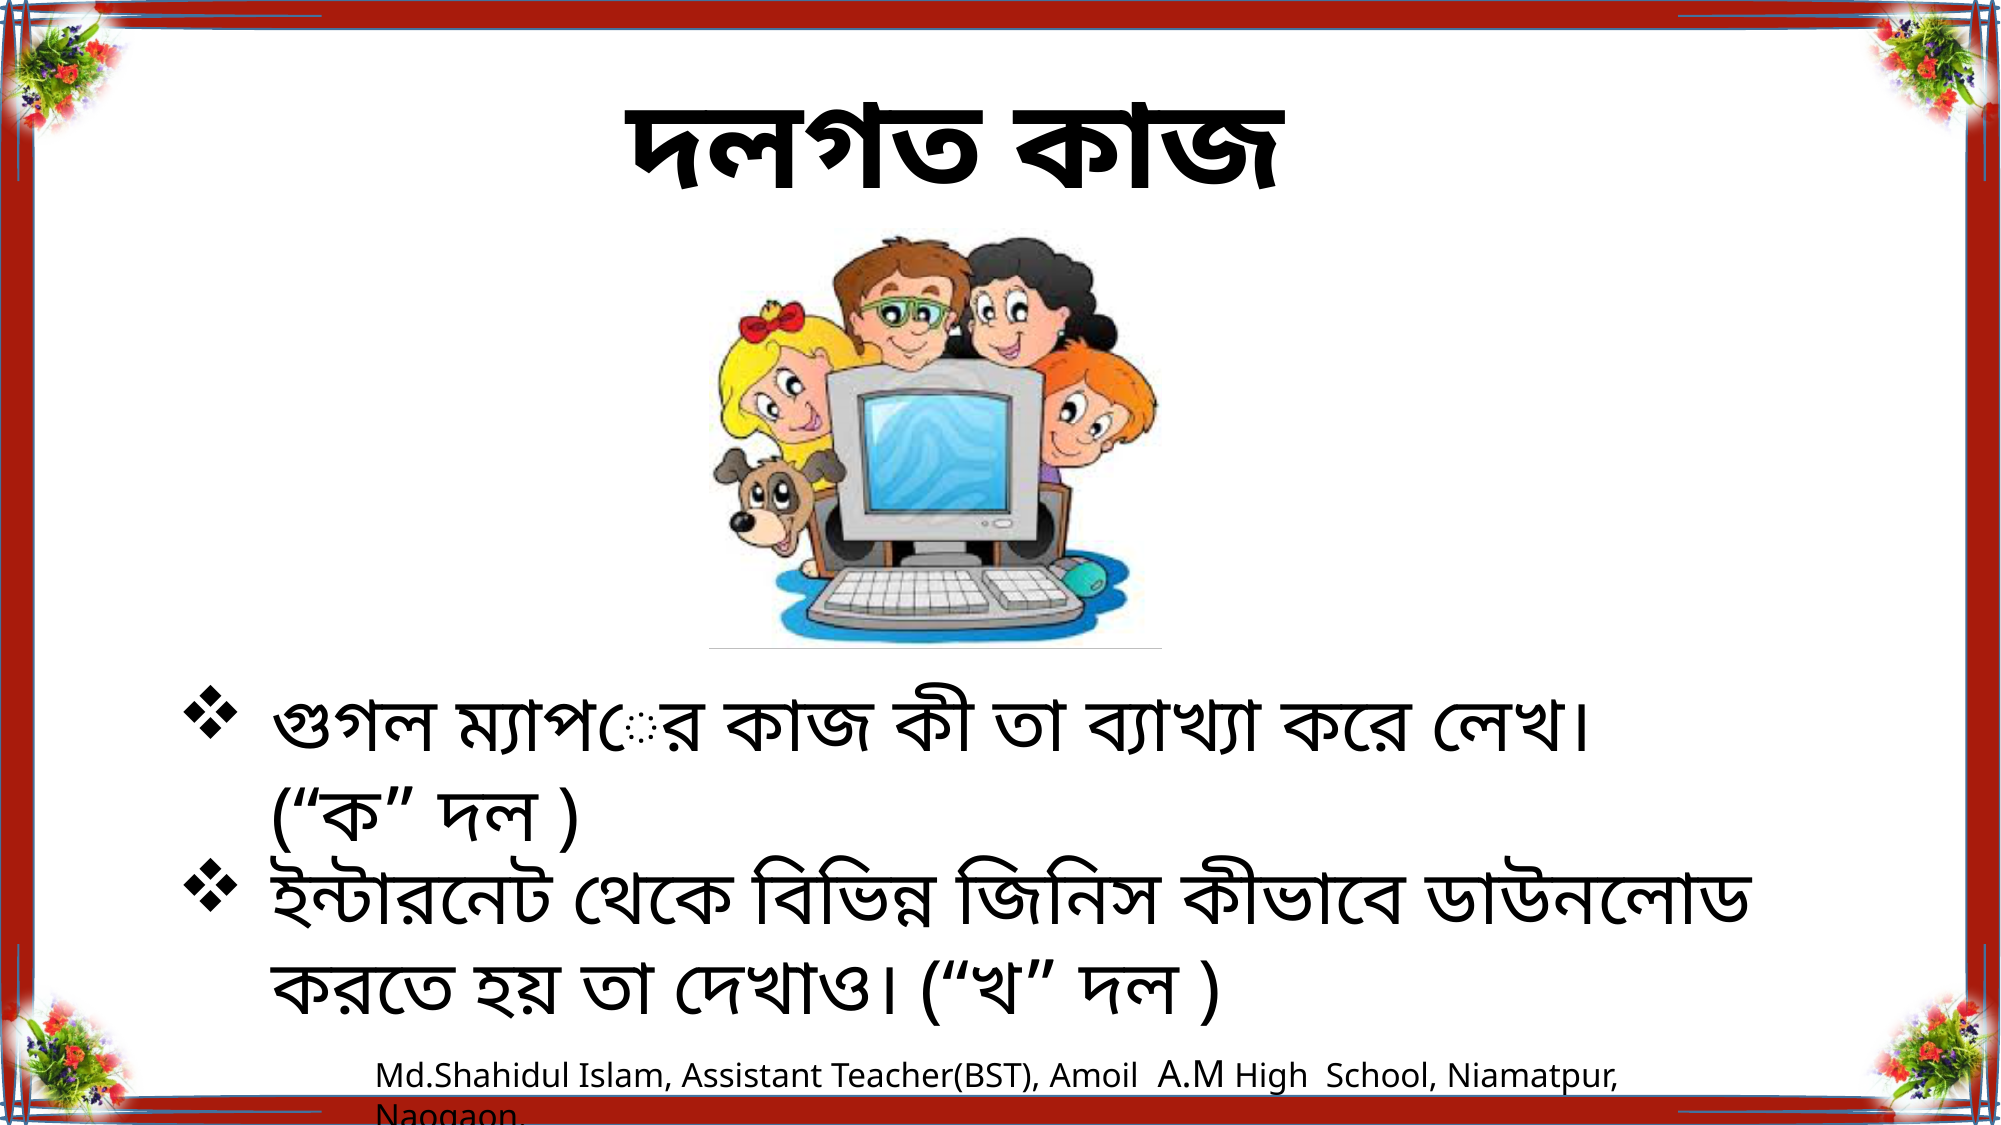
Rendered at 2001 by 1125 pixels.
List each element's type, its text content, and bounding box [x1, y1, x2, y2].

picture [1883, 16, 1988, 116]
text_box ইন্টারনেট থেকে বিভিন্ন জিনিস কীভাবে ডাউনলোড করতে হয় তা দেখাও। (“খ” দল ) [162, 842, 1872, 1038]
text_box গুগল ম্যাপের কাজ কী তা ব্যাখ্যা করে লেখ। (“ক” দল ) [162, 669, 1749, 842]
picture [15, 11, 110, 122]
picture [15, 1008, 118, 1111]
picture [708, 228, 1162, 649]
picture [1884, 1006, 1987, 1111]
text_box দলগত কাজ [611, 82, 1300, 221]
